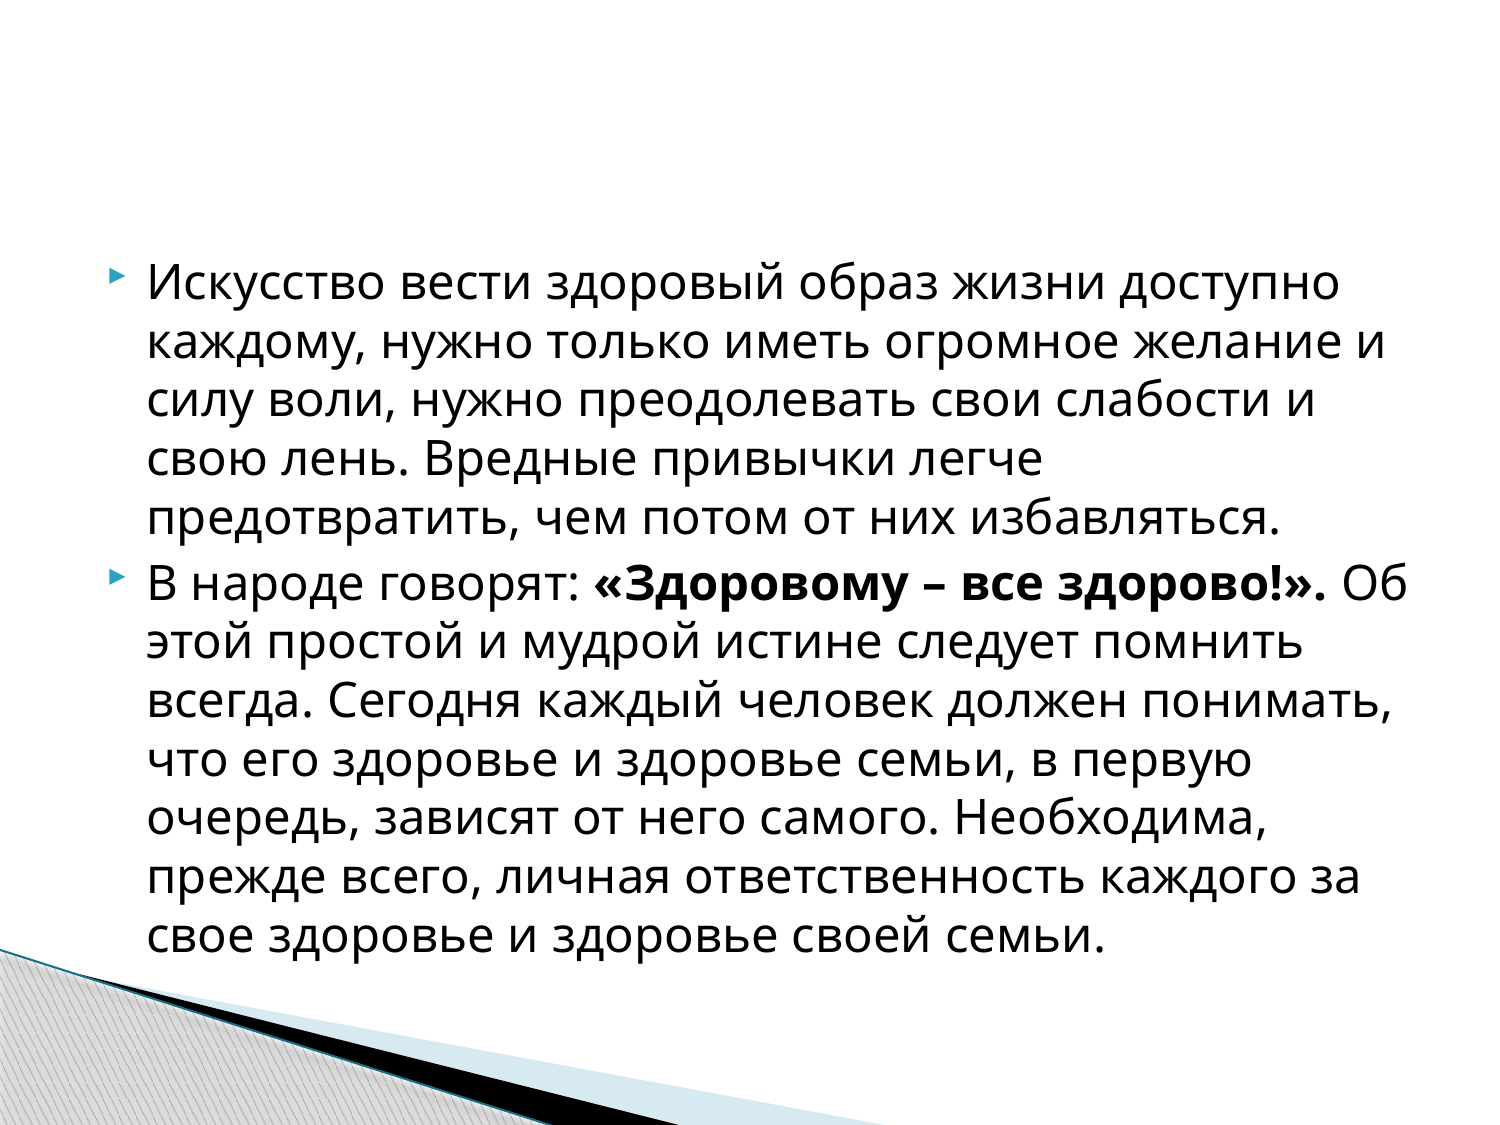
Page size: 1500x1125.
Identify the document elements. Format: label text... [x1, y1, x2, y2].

list Искусство вести здоровый образ жизни доступно каждому, нужно только иметь огромное желание и силу воли, нужно преодолевать свои слабости и свою лень. Вредные привычки легче предотвратить, чем потом от них избавляться. В народе говорят: «Здоровому – все здорово!». Об этой простой и мудрой истине следует помнить всегда. Сегодня каждый человек должен понимать, что его здоровье и здоровье семьи, в первую очередь, зависят от него самого. Необходима, прежде всего, личная ответственность каждого за свое здоровье и здоровье своей семьи. [75, 243, 1425, 986]
